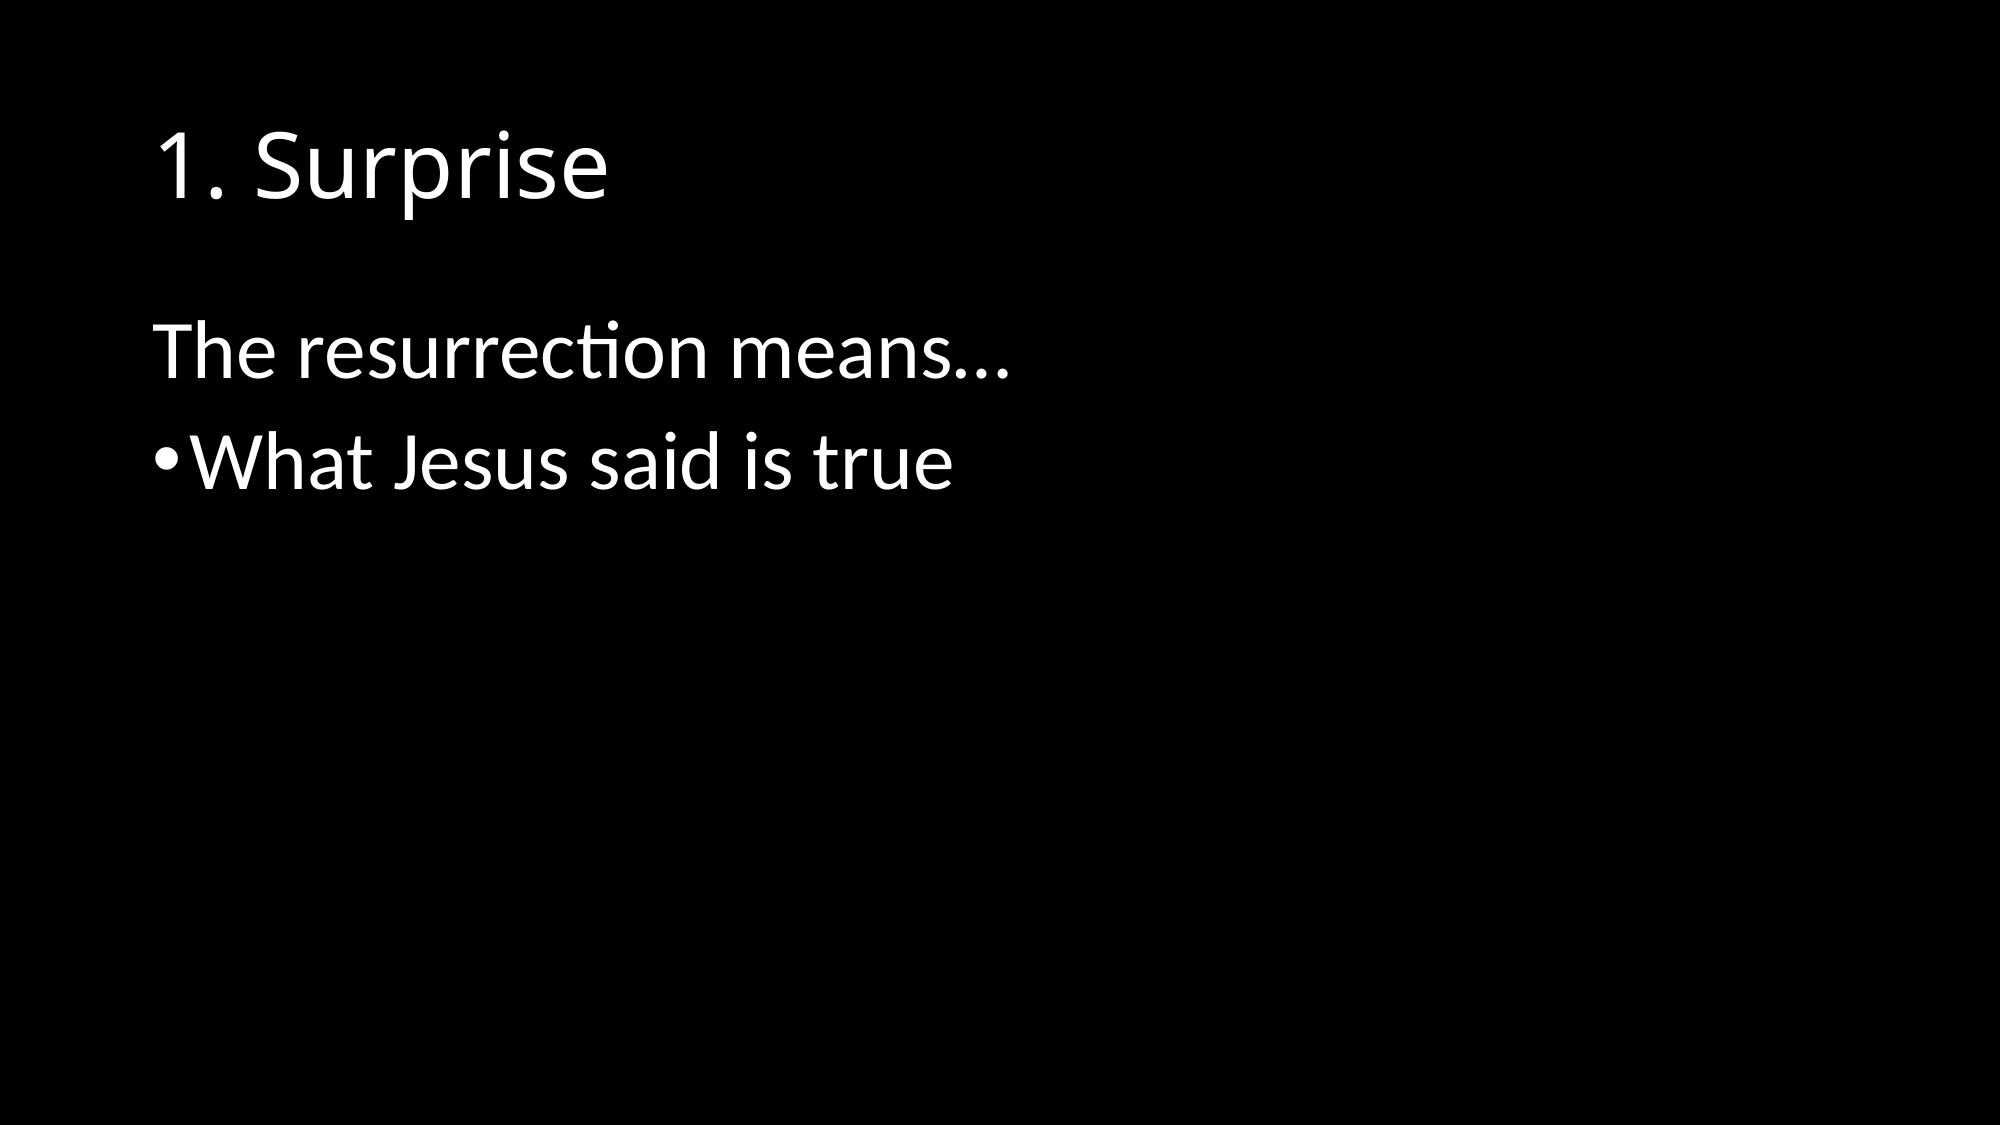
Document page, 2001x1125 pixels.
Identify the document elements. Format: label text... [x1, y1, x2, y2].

title 1. Surprise [137, 59, 1863, 278]
list The resurrection means… What Jesus said is true [137, 299, 1863, 1014]
